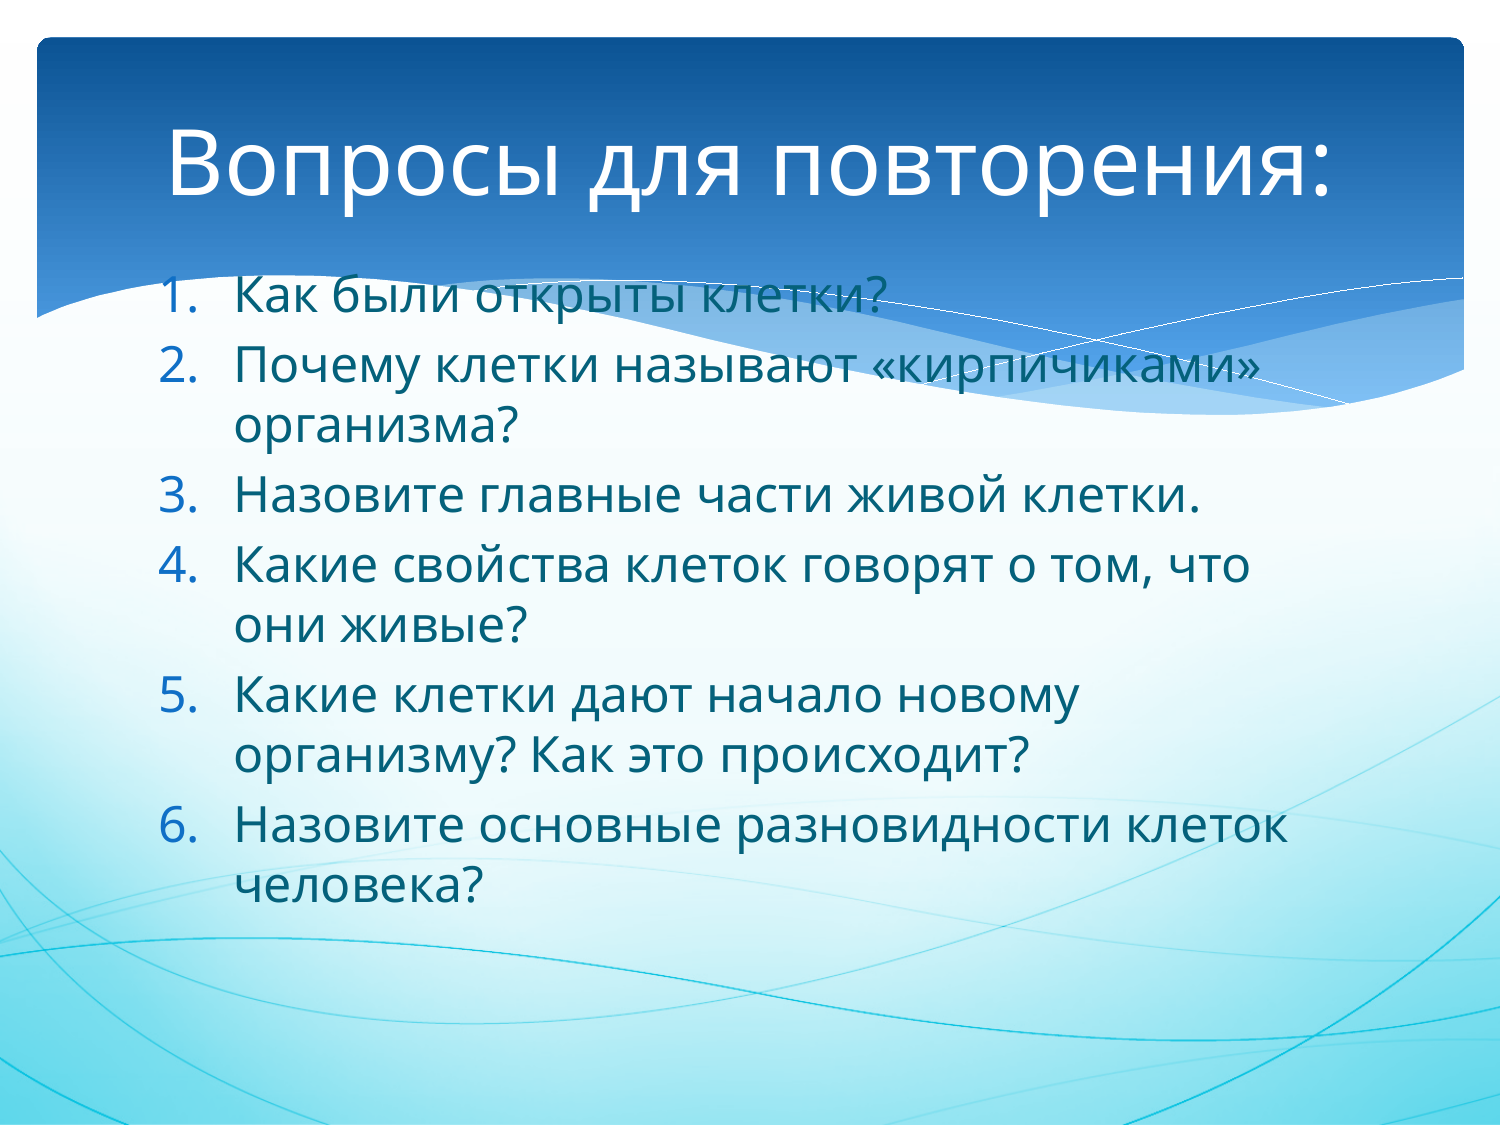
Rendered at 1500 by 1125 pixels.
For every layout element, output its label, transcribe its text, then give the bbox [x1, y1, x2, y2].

list Как были открыты клетки? Почему клетки называют «кирпичиками» организма? Назовите главные части живой клетки. Какие свойства клеток говорят о том, что они живые? Какие клетки дают начало новому организму? Как это происходит? Назовите основные разновидности клеток человека? [143, 261, 1359, 1005]
title Вопросы для повторения: [75, 55, 1425, 261]
